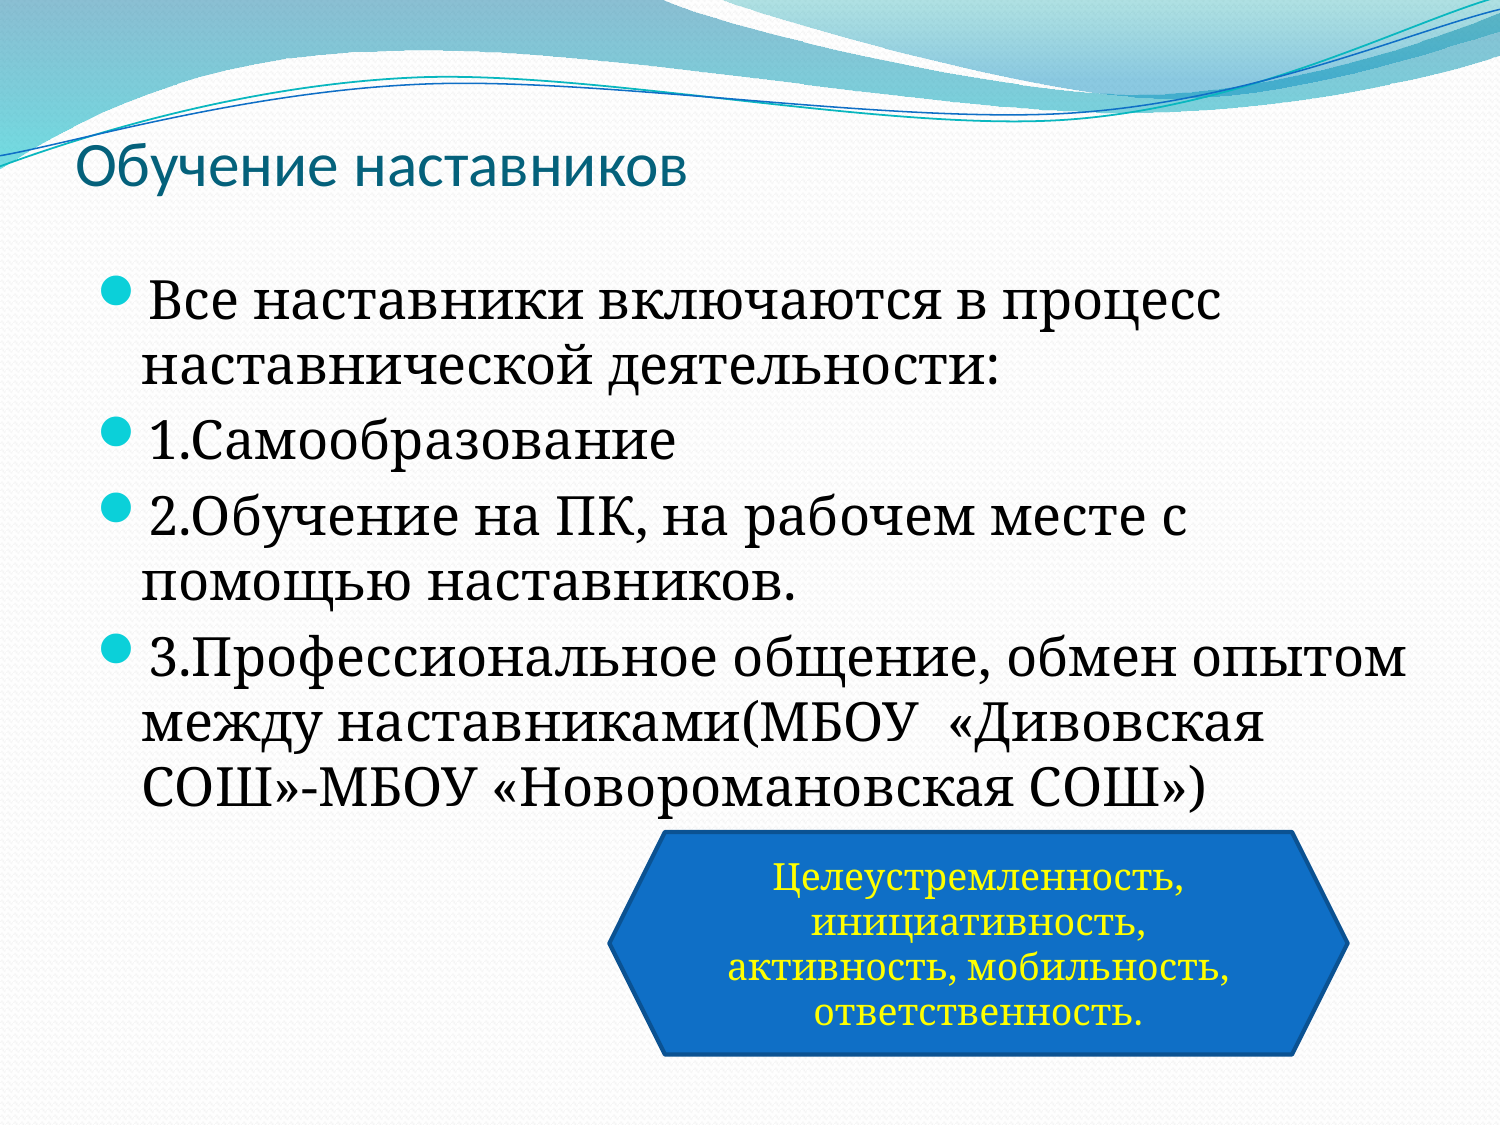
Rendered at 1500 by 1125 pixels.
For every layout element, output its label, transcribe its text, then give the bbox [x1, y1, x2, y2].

title Обучение наставников [75, 115, 1425, 200]
list Все наставники включаются в процесс наставнической деятельности: 1.Самообразование 2.Обучение на ПК, на рабочем месте с помощью наставников. 3.Профессиональное общение, обмен опытом между наставниками(МБОУ «Дивовская СОШ»-МБОУ «Новоромановская СОШ») [82, 257, 1432, 1061]
text_box Целеустремленность, инициативность, активность, мобильность, ответственность. [607, 829, 1350, 1057]
